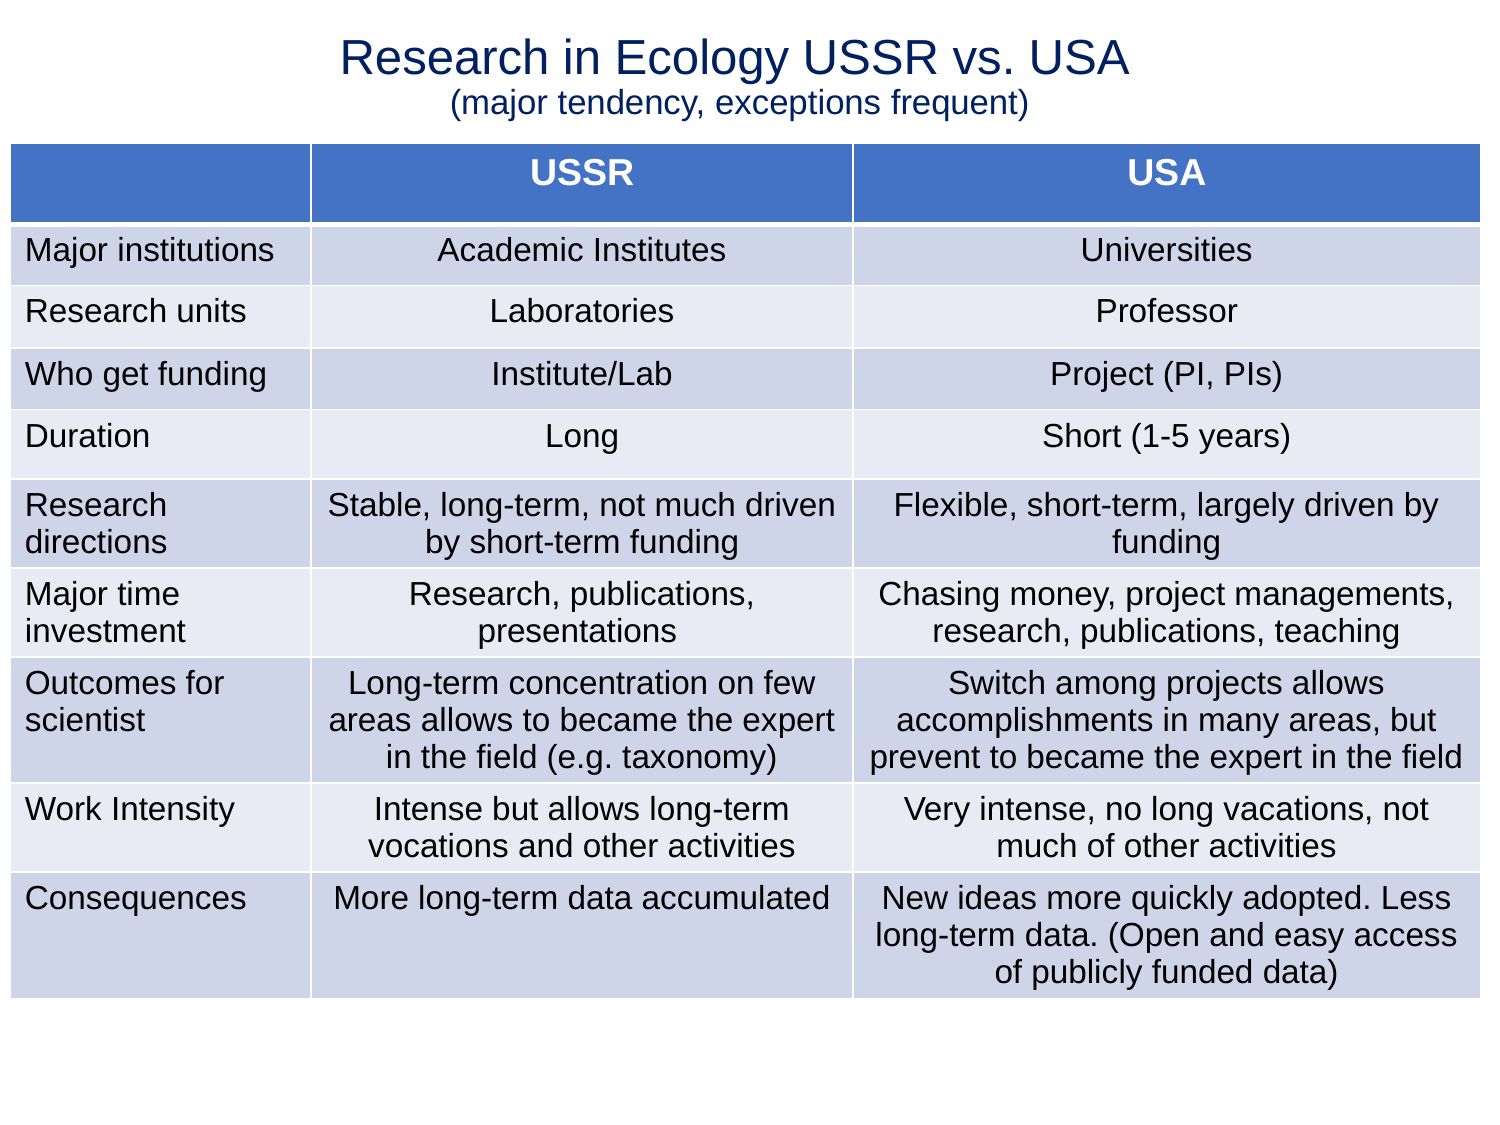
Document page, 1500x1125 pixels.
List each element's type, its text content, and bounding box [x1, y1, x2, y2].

table_cell Chasing money, project managements, research, publications, teaching [854, 569, 1480, 656]
table_cell Major institutions [11, 227, 310, 285]
table_cell Long-term concentration on few areas allows to became the expert in the field (e.g. taxonomy) [312, 658, 852, 782]
table_cell More long-term data accumulated [312, 873, 852, 998]
table_header [11, 144, 310, 222]
table_cell Research directions [11, 480, 310, 567]
table_cell Project (PI, PIs) [854, 349, 1480, 409]
table_cell Academic Institutes [312, 227, 852, 285]
table_cell Stable, long-term, not much driven by short-term funding [312, 480, 852, 567]
table_cell Intense but allows long-term vocations and other activities [312, 784, 852, 871]
table_cell Consequences [11, 873, 310, 998]
table_cell Short (1-5 years) [854, 410, 1480, 478]
table_cell Flexible, short-term, largely driven by funding [854, 480, 1480, 567]
table_cell Professor [854, 286, 1480, 347]
table_cell Duration [11, 410, 310, 478]
table_cell Outcomes for scientist [11, 658, 310, 782]
table_cell Very intense, no long vacations, not much of other activities [854, 784, 1480, 871]
table_cell Switch among projects allows accomplishments in many areas, but prevent to became the expert in the field [854, 658, 1480, 782]
title Research in Ecology USSR vs. USA (major tendency, exceptions frequent) [30, 24, 1450, 131]
table_cell Who get funding [11, 349, 310, 409]
table_cell Work Intensity [11, 784, 310, 871]
table_header USSR [312, 144, 852, 222]
table_cell Research units [11, 286, 310, 347]
table_cell Universities [854, 227, 1480, 285]
table_cell Major time investment [11, 569, 310, 656]
table_header USA [854, 144, 1480, 222]
table_cell Long [312, 410, 852, 478]
table_cell Research, publications, presentations [312, 569, 852, 656]
table_cell Institute/Lab [312, 349, 852, 409]
table_cell New ideas more quickly adopted. Less long-term data. (Open and easy access of publicly funded data) [854, 873, 1480, 998]
table_cell Laboratories [312, 286, 852, 347]
